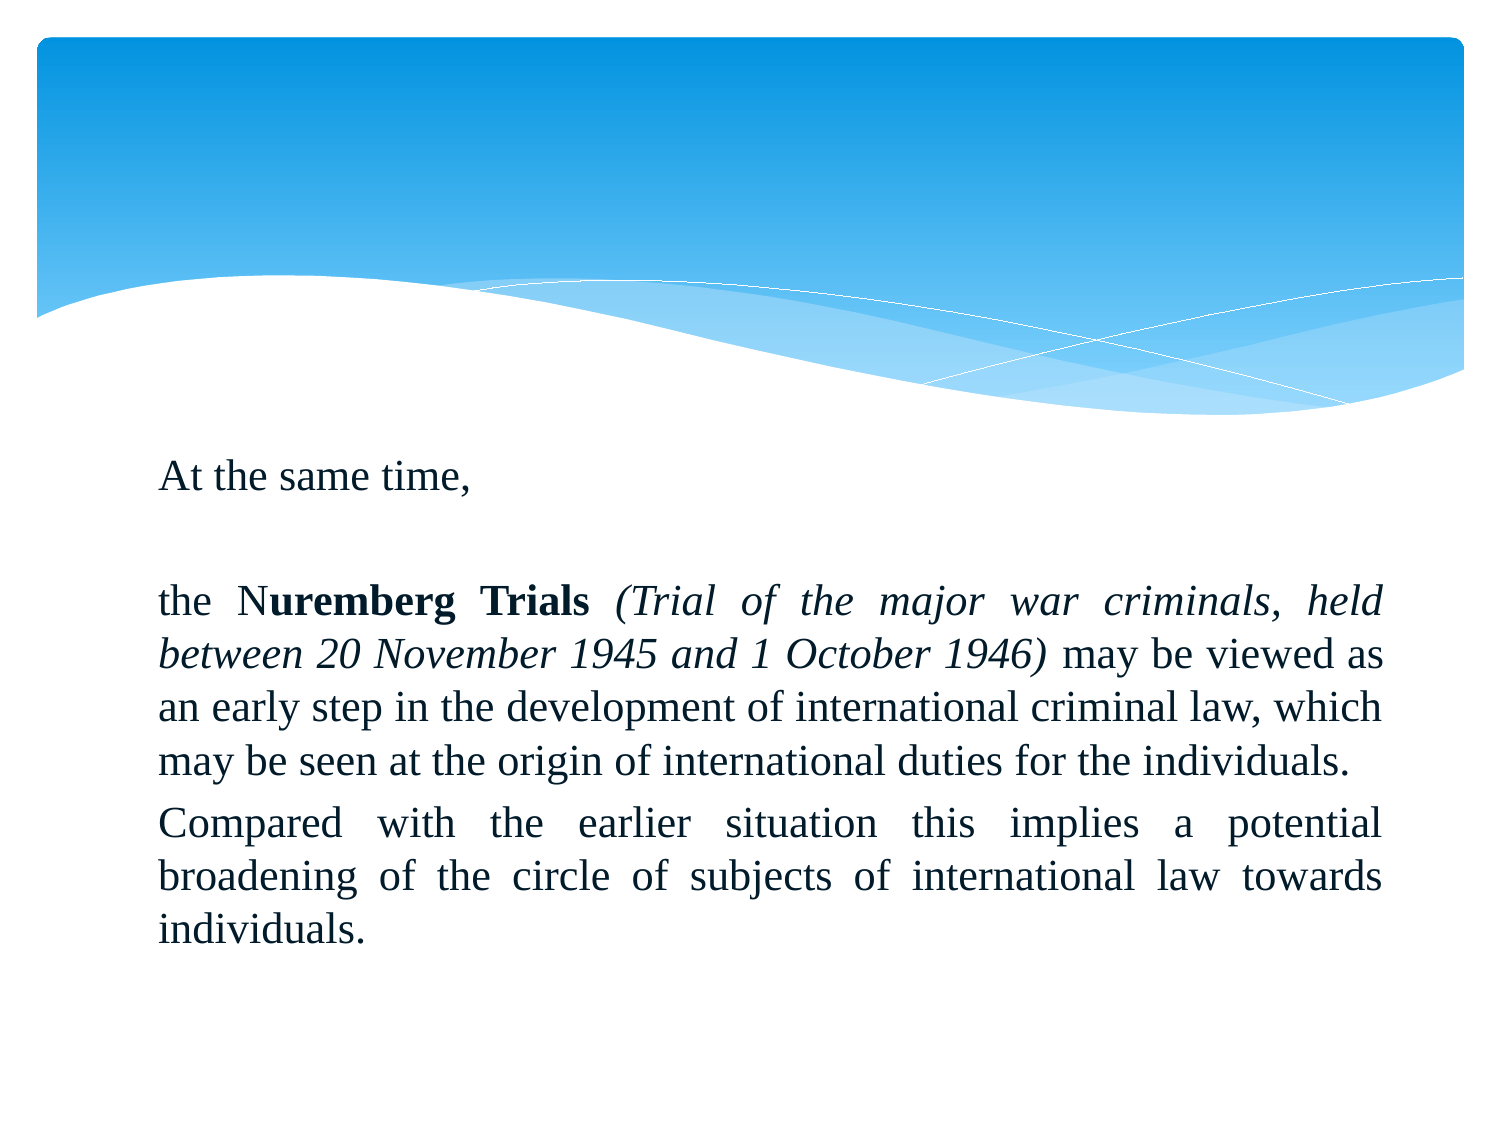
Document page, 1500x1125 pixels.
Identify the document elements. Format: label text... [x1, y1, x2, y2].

list At the same time, the Nuremberg Trials (Trial of the major war criminals, held between 20 November 1945 and 1 October 1946) may be viewed as an early step in the development of international criminal law, which may be seen at the origin of international duties for the individuals. Compared with the earlier situation this implies a potential broadening of the circle of subjects of international law towards individuals. [143, 438, 1400, 1005]
